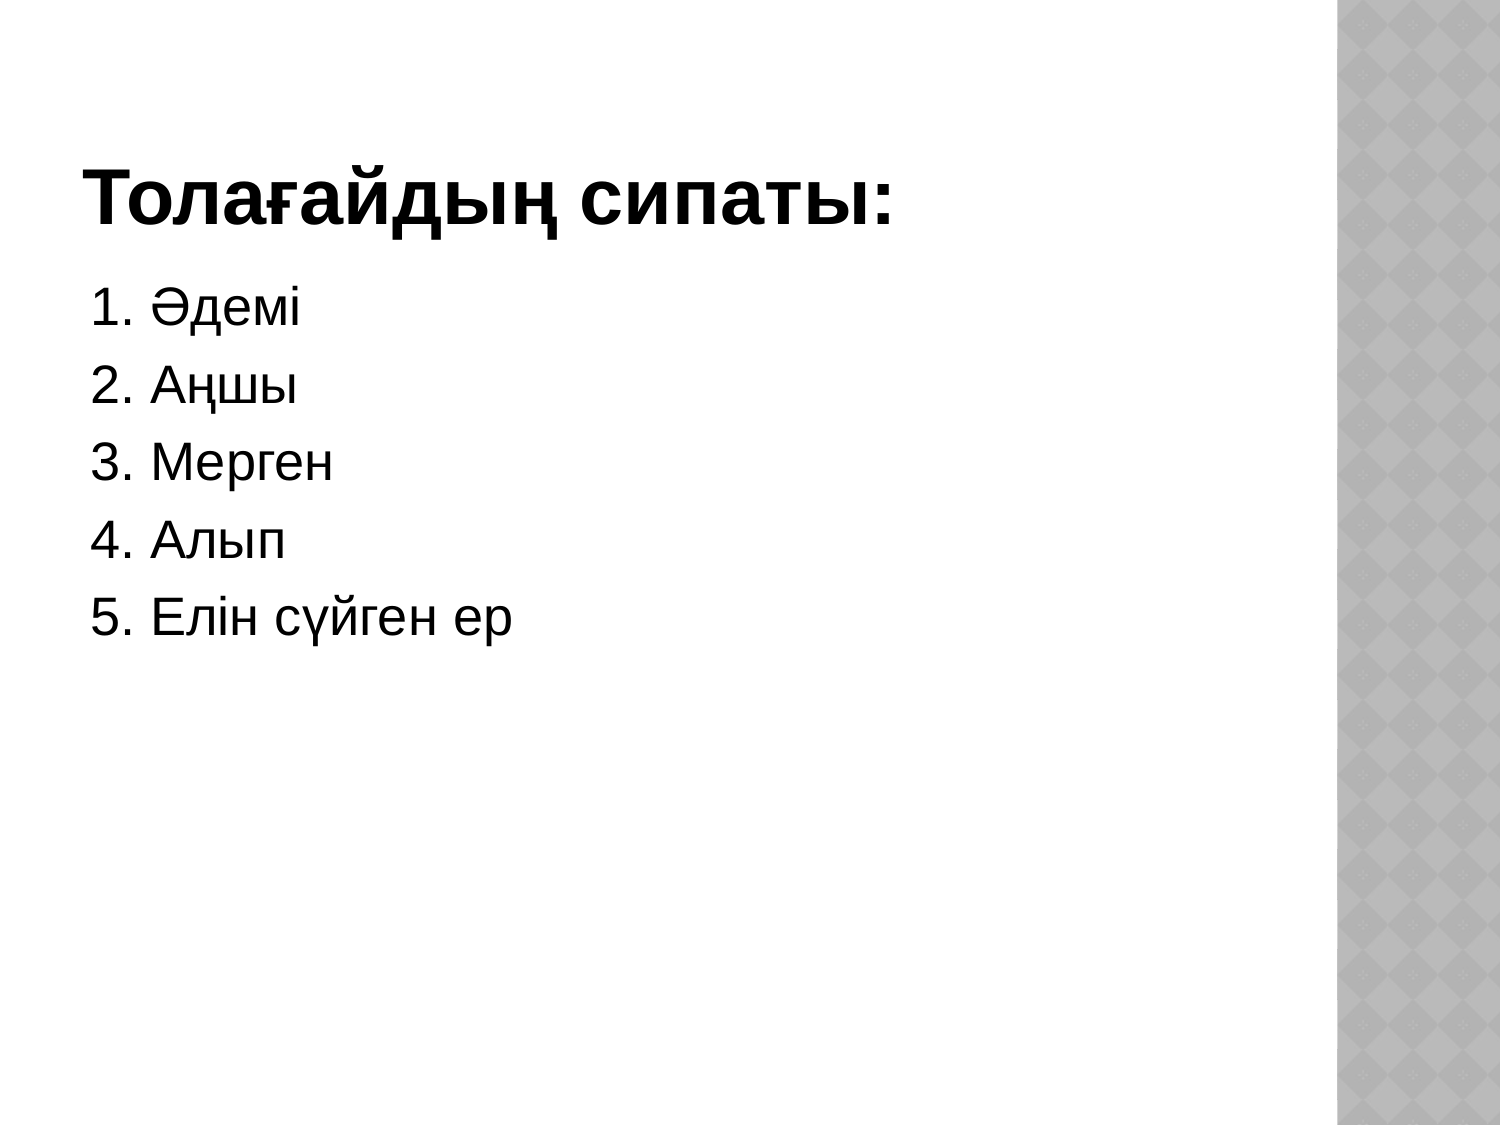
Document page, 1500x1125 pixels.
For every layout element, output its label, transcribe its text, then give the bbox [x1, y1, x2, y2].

title Толағайдың сипаты: [75, 52, 1263, 241]
list 1. Әдемі 2. Аңшы 3. Мерген 4. Алып 5. Елін сүйген ер [74, 263, 1263, 1060]
